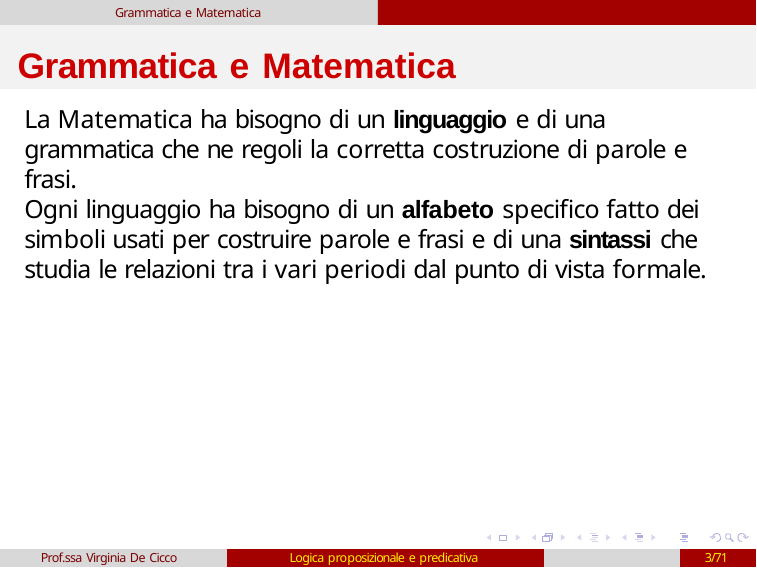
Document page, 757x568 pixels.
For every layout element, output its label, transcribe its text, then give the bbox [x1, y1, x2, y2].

slide_number Prof.ssa Virginia De Cicco [38, 549, 188, 568]
text_box [377, 0, 756, 24]
text_box Grammatica e Matematica [113, 5, 265, 21]
title Grammatica e Matematica [15, 43, 741, 139]
footer Logica proposizionale e predicativa [287, 549, 484, 568]
text_box [544, 548, 680, 567]
text_box [0, 548, 226, 567]
text_box 3/71 [702, 549, 734, 565]
text_box [0, 24, 756, 89]
list La Matematica ha bisogno di un linguaggio e di una grammatica che ne regoli la corretta costruzione di parole e frasi. Ogni linguaggio ha bisogno di un alfabeto specifico fatto dei simboli usati per costruire parole e frasi e di una sintassi che studia le relazioni tra i vari periodi dal punto di vista formale. [22, 104, 734, 419]
text_box [226, 548, 544, 567]
text_box [680, 548, 756, 567]
